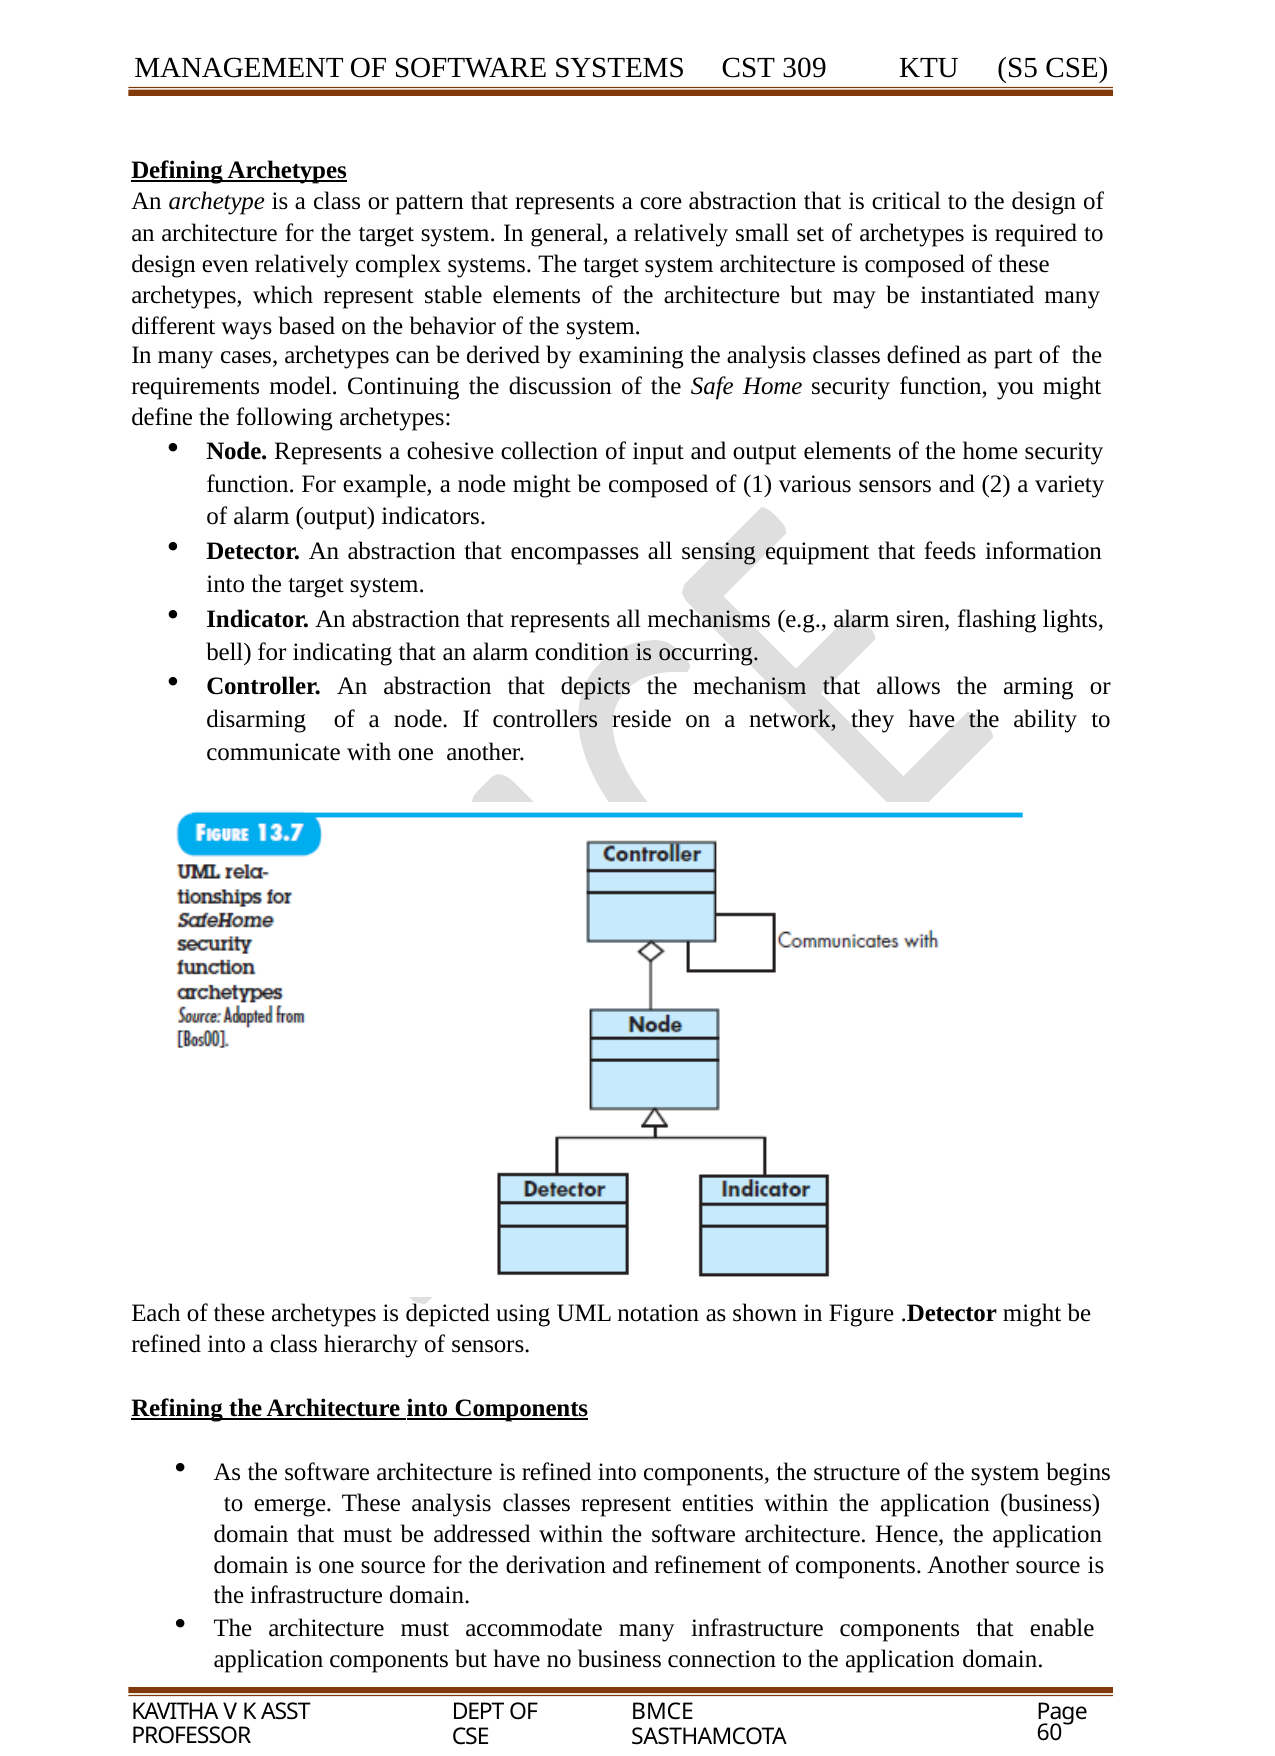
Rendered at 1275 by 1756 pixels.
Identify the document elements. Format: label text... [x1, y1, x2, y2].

text_box KTU (S5 CSE) [897, 46, 1109, 84]
text_box Each of these archetypes is depicted using UML notation as shown in Figure .Detector might be refined into a class hierarchy of sensors. Refining the Architecture into Components As the software architecture is refined into components, the structure of the system begins to emerge. These analysis classes represent entities within the application (business) domain that must be addressed within the software architecture. Hence, the application domain is one source for the derivation and refinement of components. Another source is the infrastructure domain. The architecture must accommodate many infrastructure components that enable application components but have no business connection to the application domain. [129, 1294, 1112, 1673]
text_box [128, 1687, 1113, 1697]
text_box CST 309 [719, 46, 829, 84]
footer BMCE SASTHAMCOTA [629, 1700, 837, 1756]
slide_number DEPT OF CSE [449, 1700, 572, 1756]
text_box [171, 802, 1023, 1297]
text_box [128, 86, 1113, 96]
text_box KAVITHA V K ASST PROFESSOR [129, 1700, 429, 1749]
text_box MANAGEMENT OF SOFTWARE SYSTEMS [132, 46, 695, 84]
slide_number Page 60 [1034, 1700, 1117, 1756]
text_box Defining Archetypes An archetype is a class or pattern that represents a core abstraction that is critical to the design of an architecture for the target system. In general, a relatively small set of archetypes is required to design even relatively complex systems. The target system architecture is composed of these archetypes, which represent stable elements of the architecture but may be instantiated many different ways based on the behavior of the system. In many cases, archetypes can be derived by examining the analysis classes defined as part of the requirements model. Continuing the discussion of the Safe Home security function, you might define the following archetypes: Node. Represents a cohesive collection of input and output elements of the home security function. For example, a node might be composed of (1) various sensors and (2) a variety of alarm (output) indicators. Detector. An abstraction that encompasses all sensing equipment that feeds information into the target system. Indicator. An abstraction that represents all mechanisms (e.g., alarm siren, flashing lights, bell) for indicating that an alarm condition is occurring. Controller. An abstraction that depicts the mechanism that allows the arming or disarming of a node. If controllers reside on a network, they have the ability to communicate with one another. [129, 151, 1112, 766]
